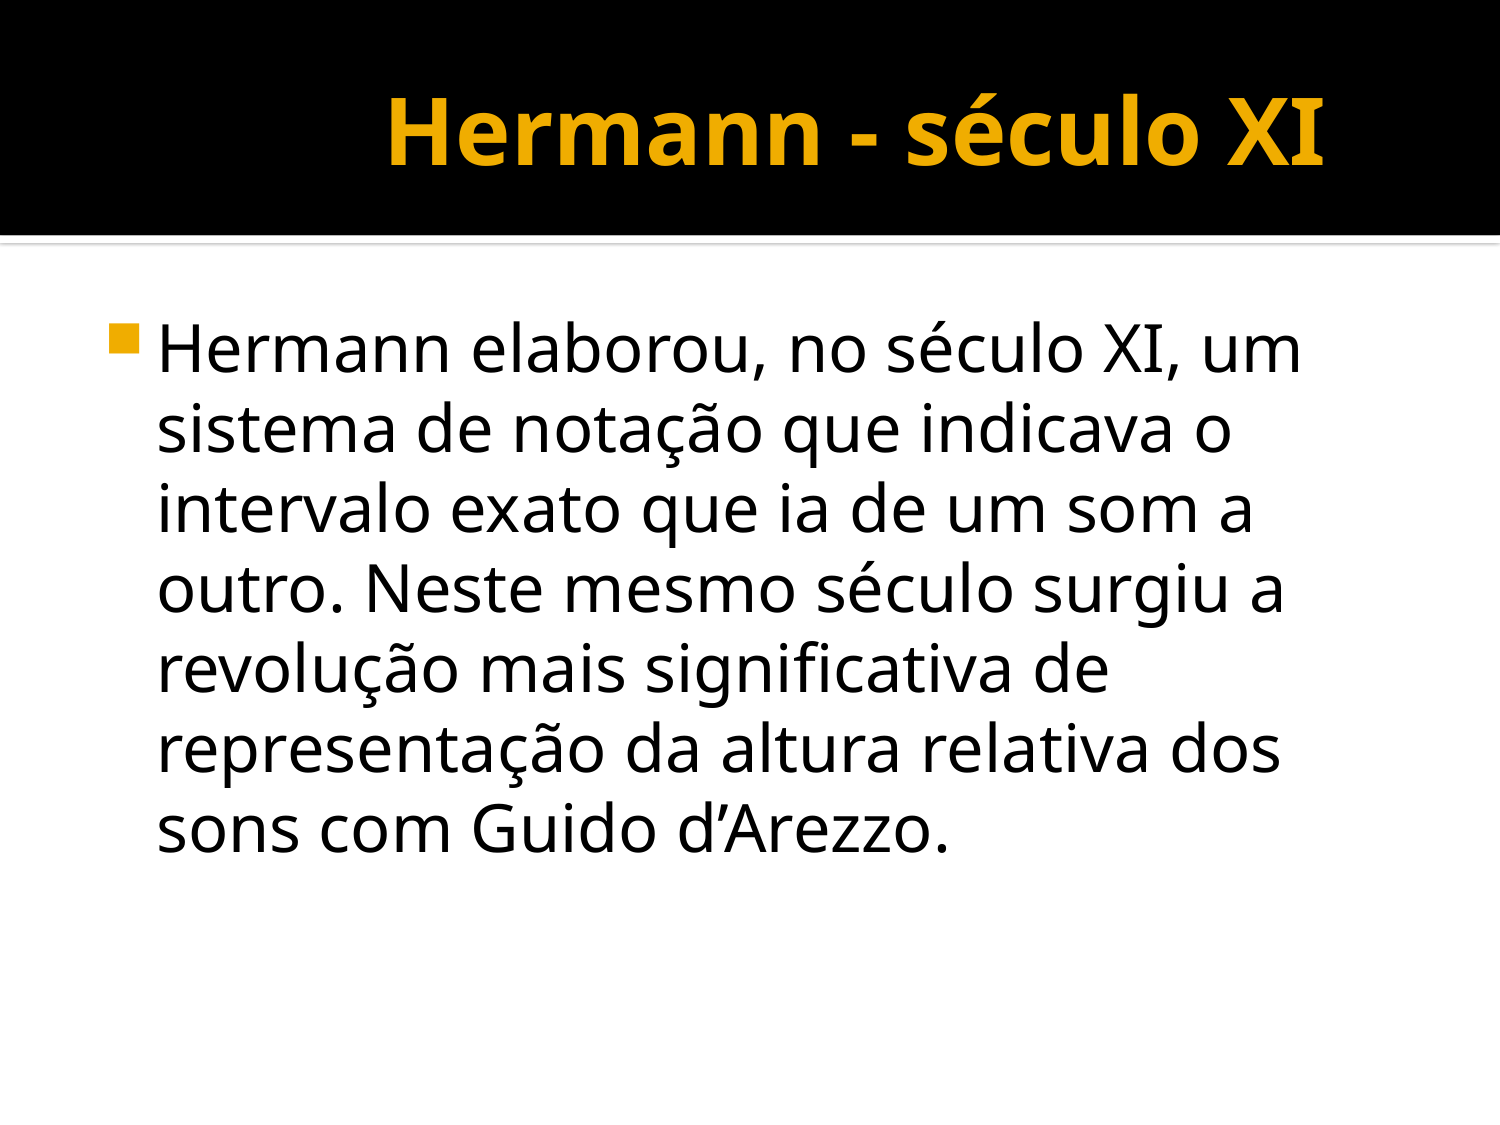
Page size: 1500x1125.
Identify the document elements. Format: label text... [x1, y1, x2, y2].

title Hermann - século XI [75, 25, 1425, 231]
list Hermann elaborou, no século XI, um sistema de notação que indicava o intervalo exato que ia de um som a outro. Neste mesmo século surgiu a revolução mais significativa de representação da altura relativa dos sons com Guido d’Arezzo. [75, 291, 1425, 1050]
